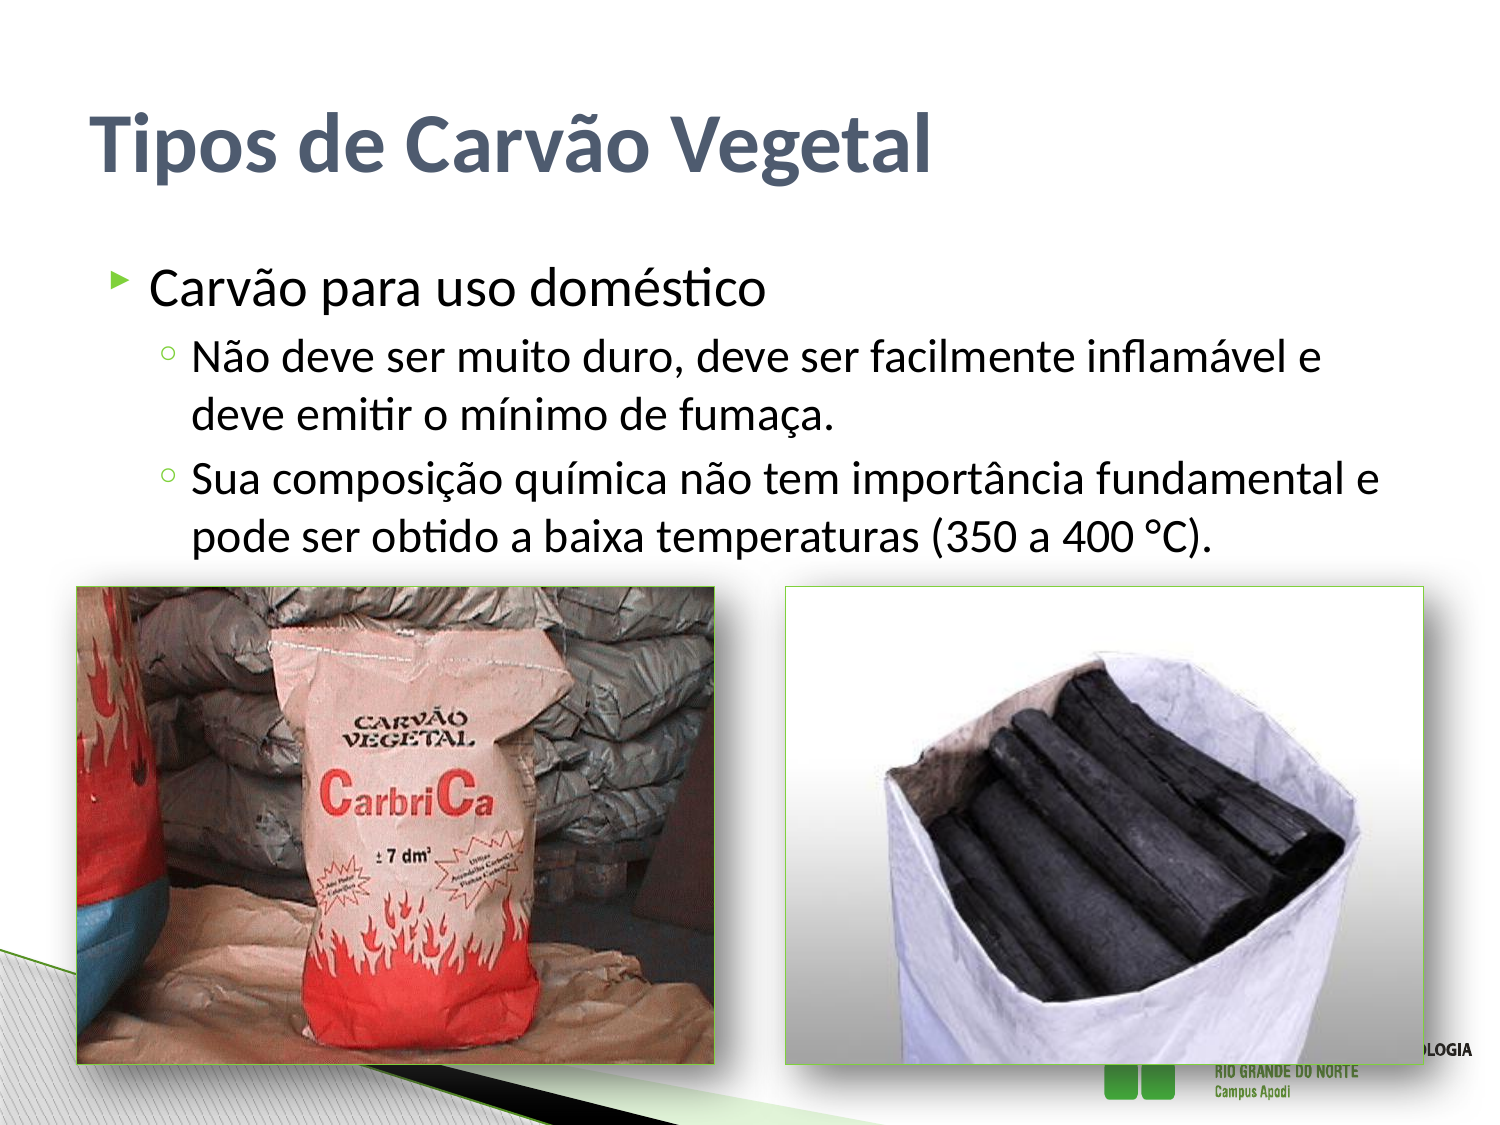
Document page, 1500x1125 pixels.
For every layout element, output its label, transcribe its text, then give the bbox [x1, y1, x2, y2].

title Tipos de Carvão Vegetal [75, 45, 1425, 233]
picture [76, 585, 715, 1065]
picture [785, 585, 1424, 1065]
list Carvão para uso doméstico Não deve ser muito duro, deve ser facilmente inflamável e deve emitir o mínimo de fumaça. Sua composição química não tem importância fundamental e pode ser obtido a baixa temperaturas (350 a 400 °C). [75, 243, 1425, 603]
